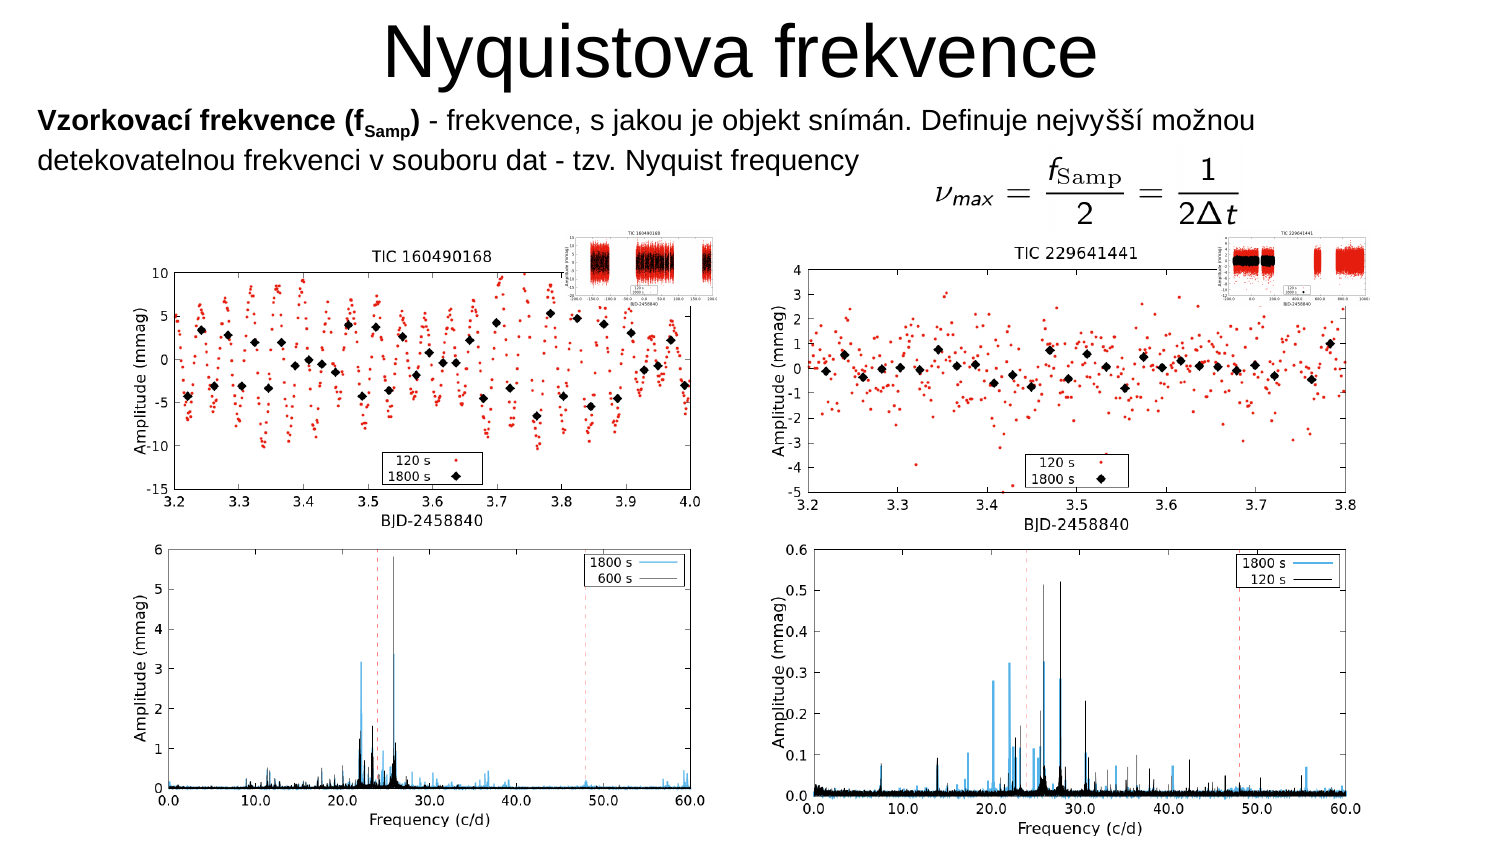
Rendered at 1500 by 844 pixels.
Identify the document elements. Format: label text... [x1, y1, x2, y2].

text_box Nyquistova frekvence [99, 0, 1383, 108]
text_box Vzorkovací frekvence (fSamp) - frekvence, s jakou je objekt snímán. Definuje nejvyšší možnou detekovatelnou frekvenci v souboru dat - tzv. Nyquist frequency [22, 86, 1478, 192]
picture [768, 144, 1370, 533]
picture [768, 536, 1363, 836]
picture [130, 536, 707, 827]
picture [130, 228, 717, 528]
